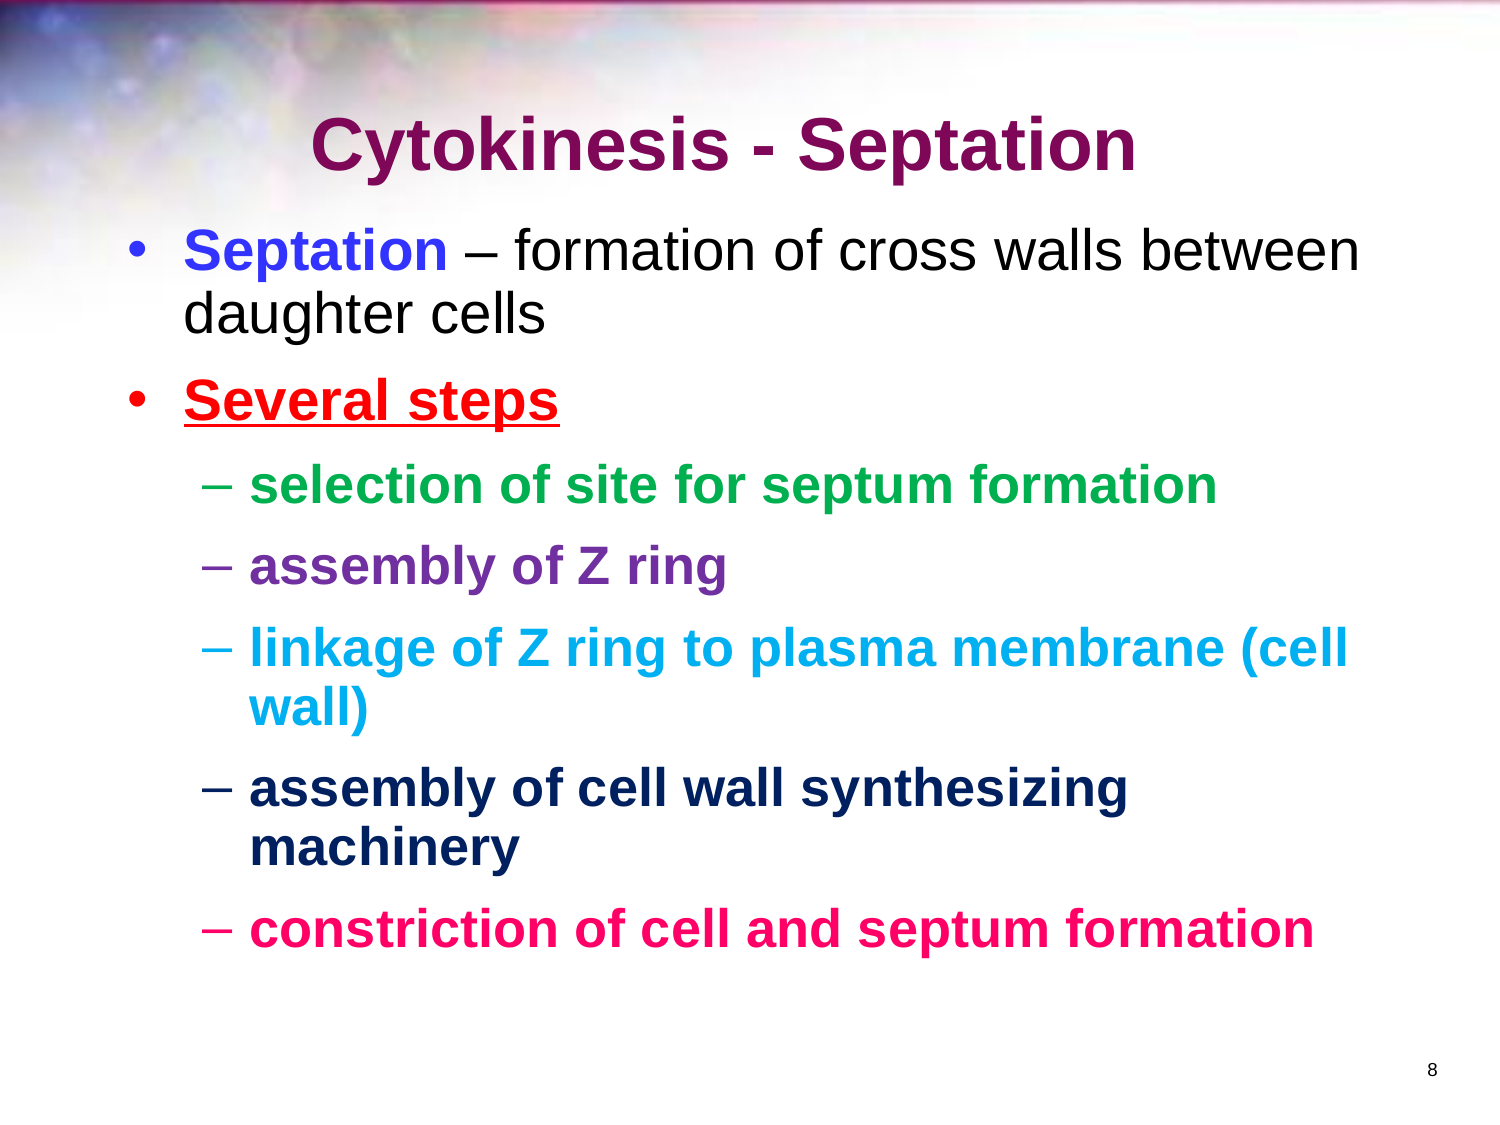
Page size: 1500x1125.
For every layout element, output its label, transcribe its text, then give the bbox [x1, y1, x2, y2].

text_box ‹#› [1412, 1050, 1500, 1100]
title Cytokinesis - Septation [112, 87, 1338, 212]
list Septation – formation of cross walls between daughter cells Several steps selection of site for septum formation assembly of Z ring linkage of Z ring to plasma membrane (cell wall) assembly of cell wall synthesizing machinery constriction of cell and septum formation [112, 212, 1388, 1088]
picture [0, 0, 1500, 413]
